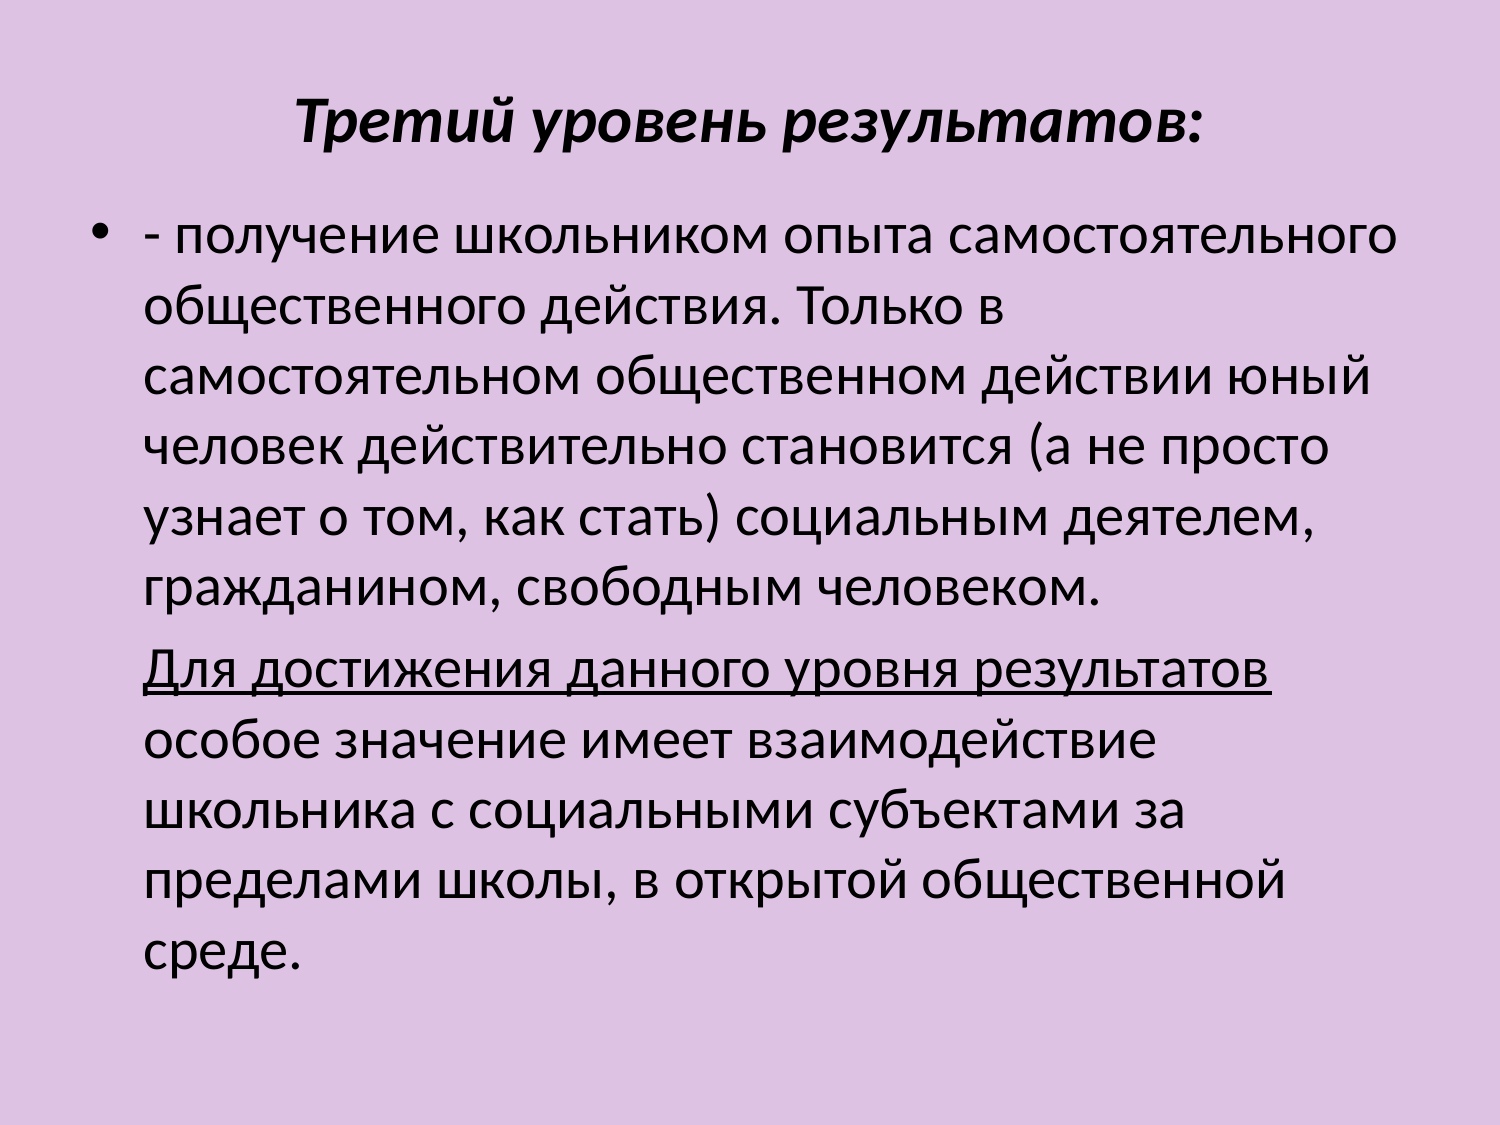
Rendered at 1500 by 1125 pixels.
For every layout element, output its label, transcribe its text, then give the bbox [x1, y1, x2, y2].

title Третий уровень результатов: [75, 45, 1425, 187]
list - получение школьником опыта самостоятельного общественного действия. Только в самостоятельном общественном действии юный человек действительно становится (а не просто узнает о том, как стать) социальным деятелем, гражданином, свободным человеком. Для достижения данного уровня результатов особое значение имеет взаимодействие школьника с социальными субъектами за пределами школы, в открытой общественной среде. [75, 187, 1425, 1005]
